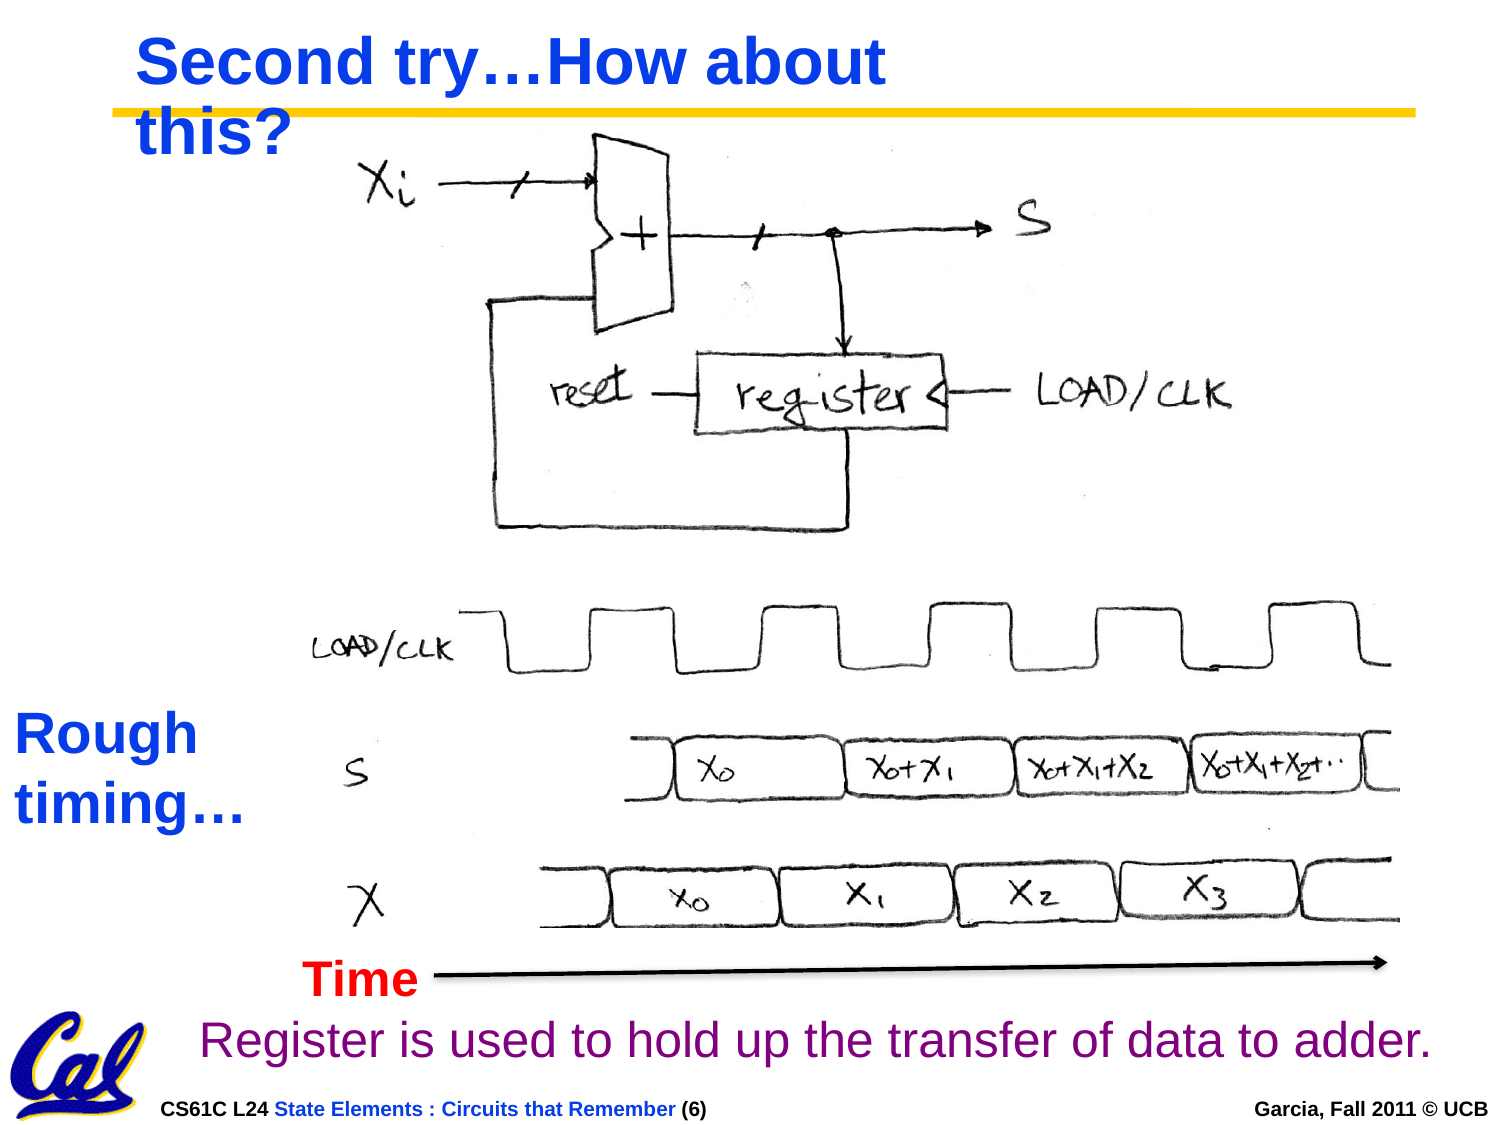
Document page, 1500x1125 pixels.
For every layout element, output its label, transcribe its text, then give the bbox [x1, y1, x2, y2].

title Second try…How about this? [124, 24, 1076, 222]
picture [349, 124, 1238, 538]
text_box Rough timing… [0, 687, 263, 843]
picture [10, 1011, 150, 1121]
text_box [434, 962, 1388, 976]
text_box Register is used to hold up the transfer of data to adder. [184, 999, 1449, 1076]
picture [312, 599, 1401, 929]
text_box Time [288, 937, 434, 1014]
